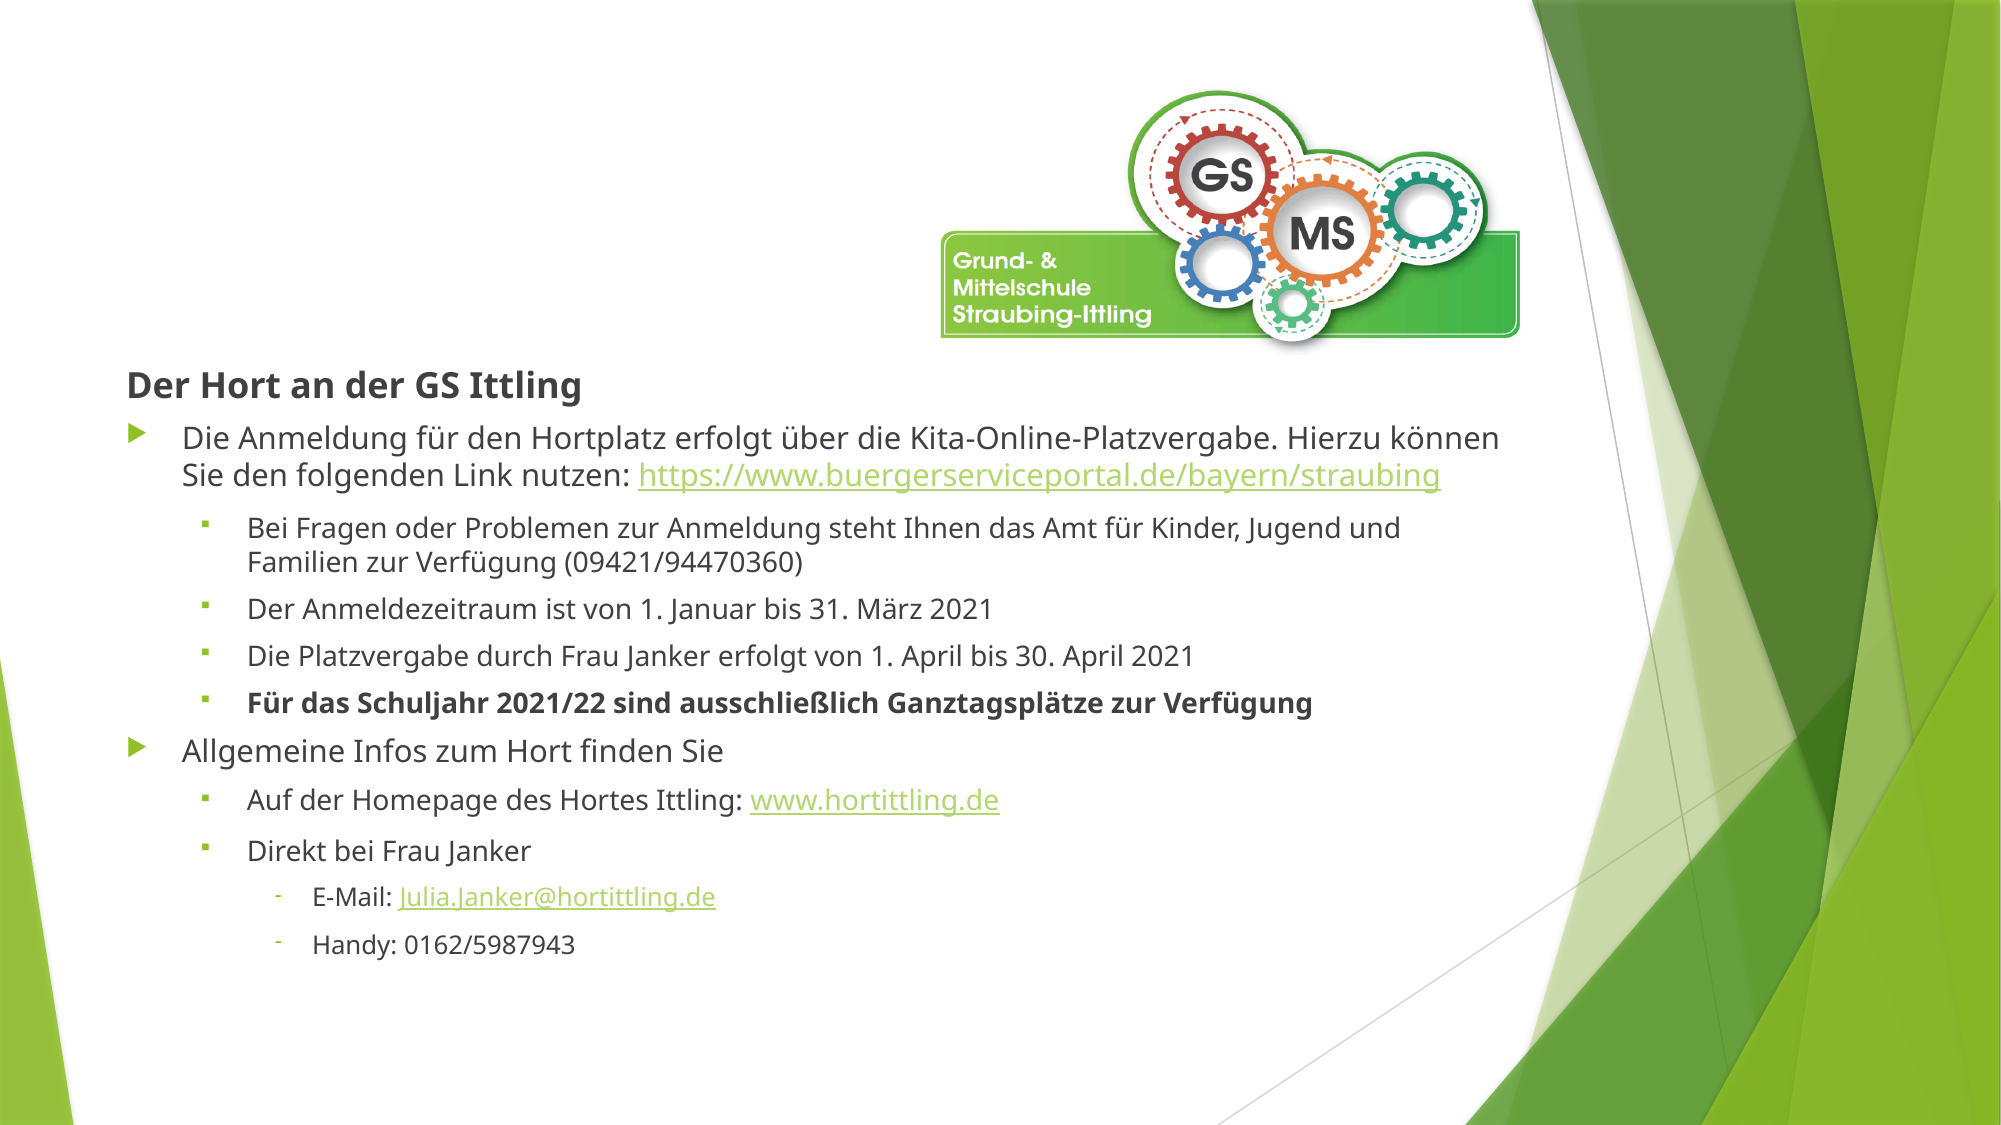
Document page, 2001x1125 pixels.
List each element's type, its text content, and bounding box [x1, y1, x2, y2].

list Der Hort an der GS Ittling Die Anmeldung für den Hortplatz erfolgt über die Kita-Online-Platzvergabe. Hierzu können Sie den folgenden Link nutzen: https://www.buergerserviceportal.de/bayern/straubing Bei Fragen oder Problemen zur Anmeldung steht Ihnen das Amt für Kinder, Jugend und Familien zur Verfügung (09421/94470360) Der Anmeldezeitraum ist von 1. Januar bis 31. März 2021 Die Platzvergabe durch Frau Janker erfolgt von 1. April bis 30. April 2021 Für das Schuljahr 2021/22 sind ausschließlich Ganztagsplätze zur Verfügung Allgemeine Infos zum Hort finden Sie Auf der Homepage des Hortes Ittling: www.hortittling.de Direkt bei Frau Janker E-Mail: Julia.Janker@hortittling.de Handy: 0162/5987943 [111, 354, 1522, 992]
picture [933, 78, 1522, 355]
